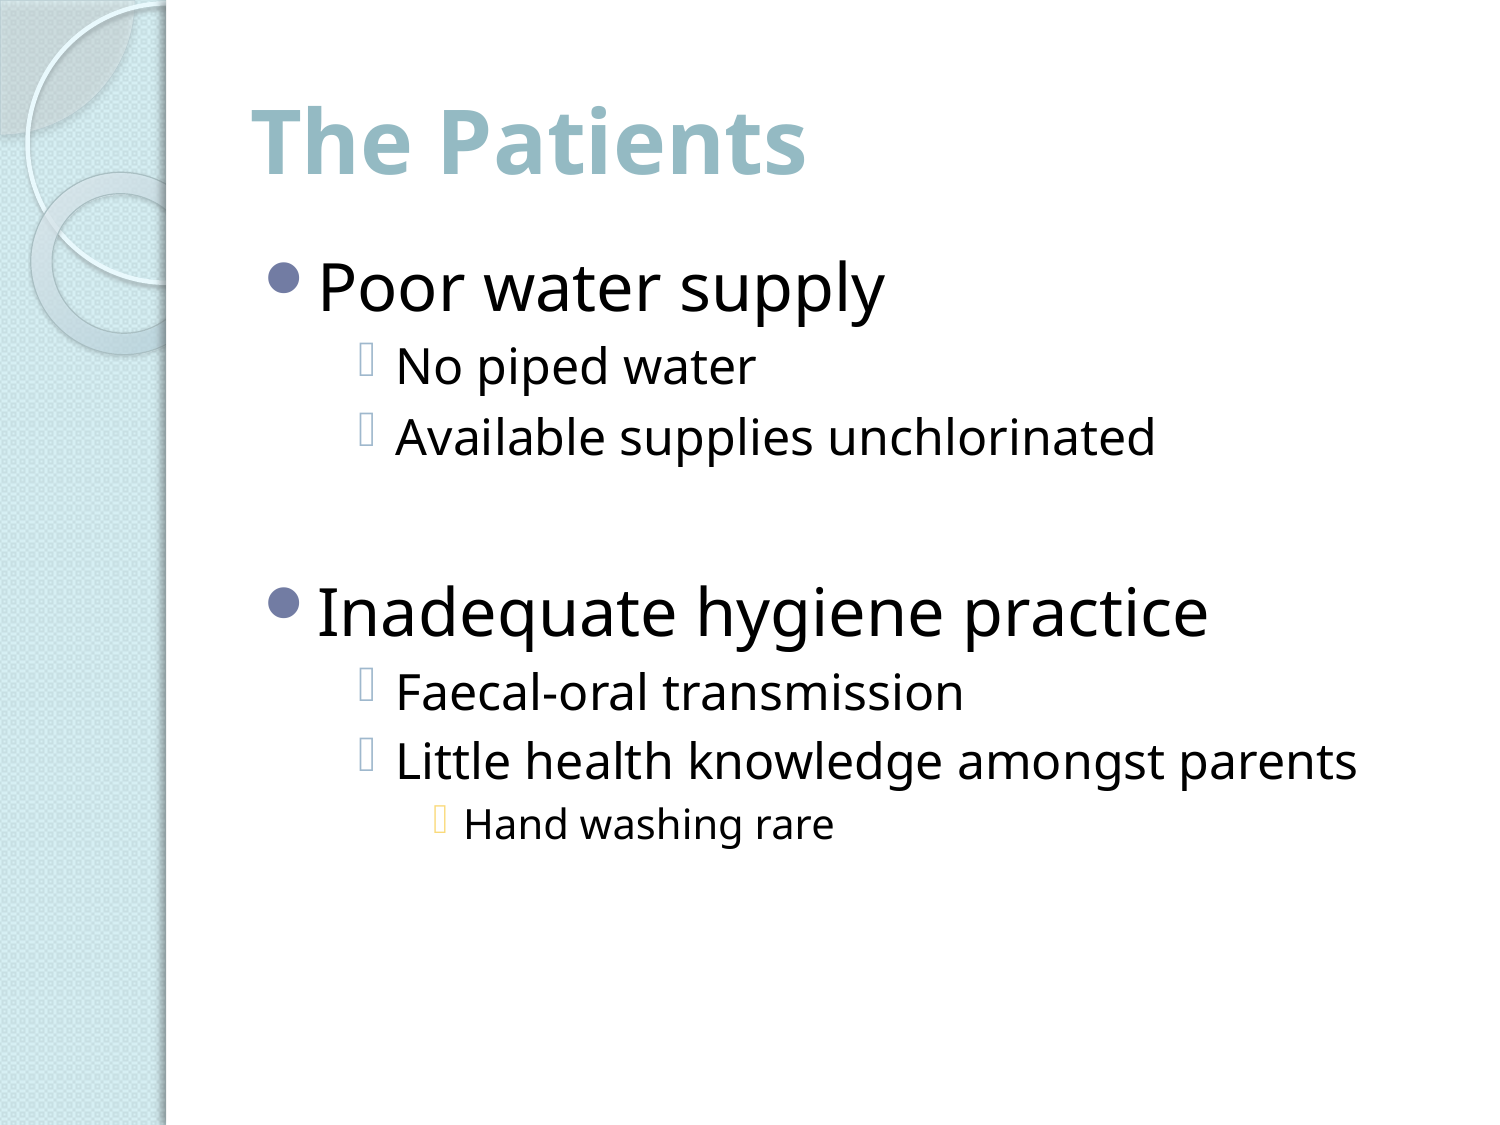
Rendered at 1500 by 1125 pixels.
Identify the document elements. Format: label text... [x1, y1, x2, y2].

title The Patients [235, 45, 1466, 233]
list Poor water supply No piped water Available supplies unchlorinated Inadequate hygiene practice Faecal-oral transmission Little health knowledge amongst parents Hand washing rare [235, 237, 1466, 1026]
